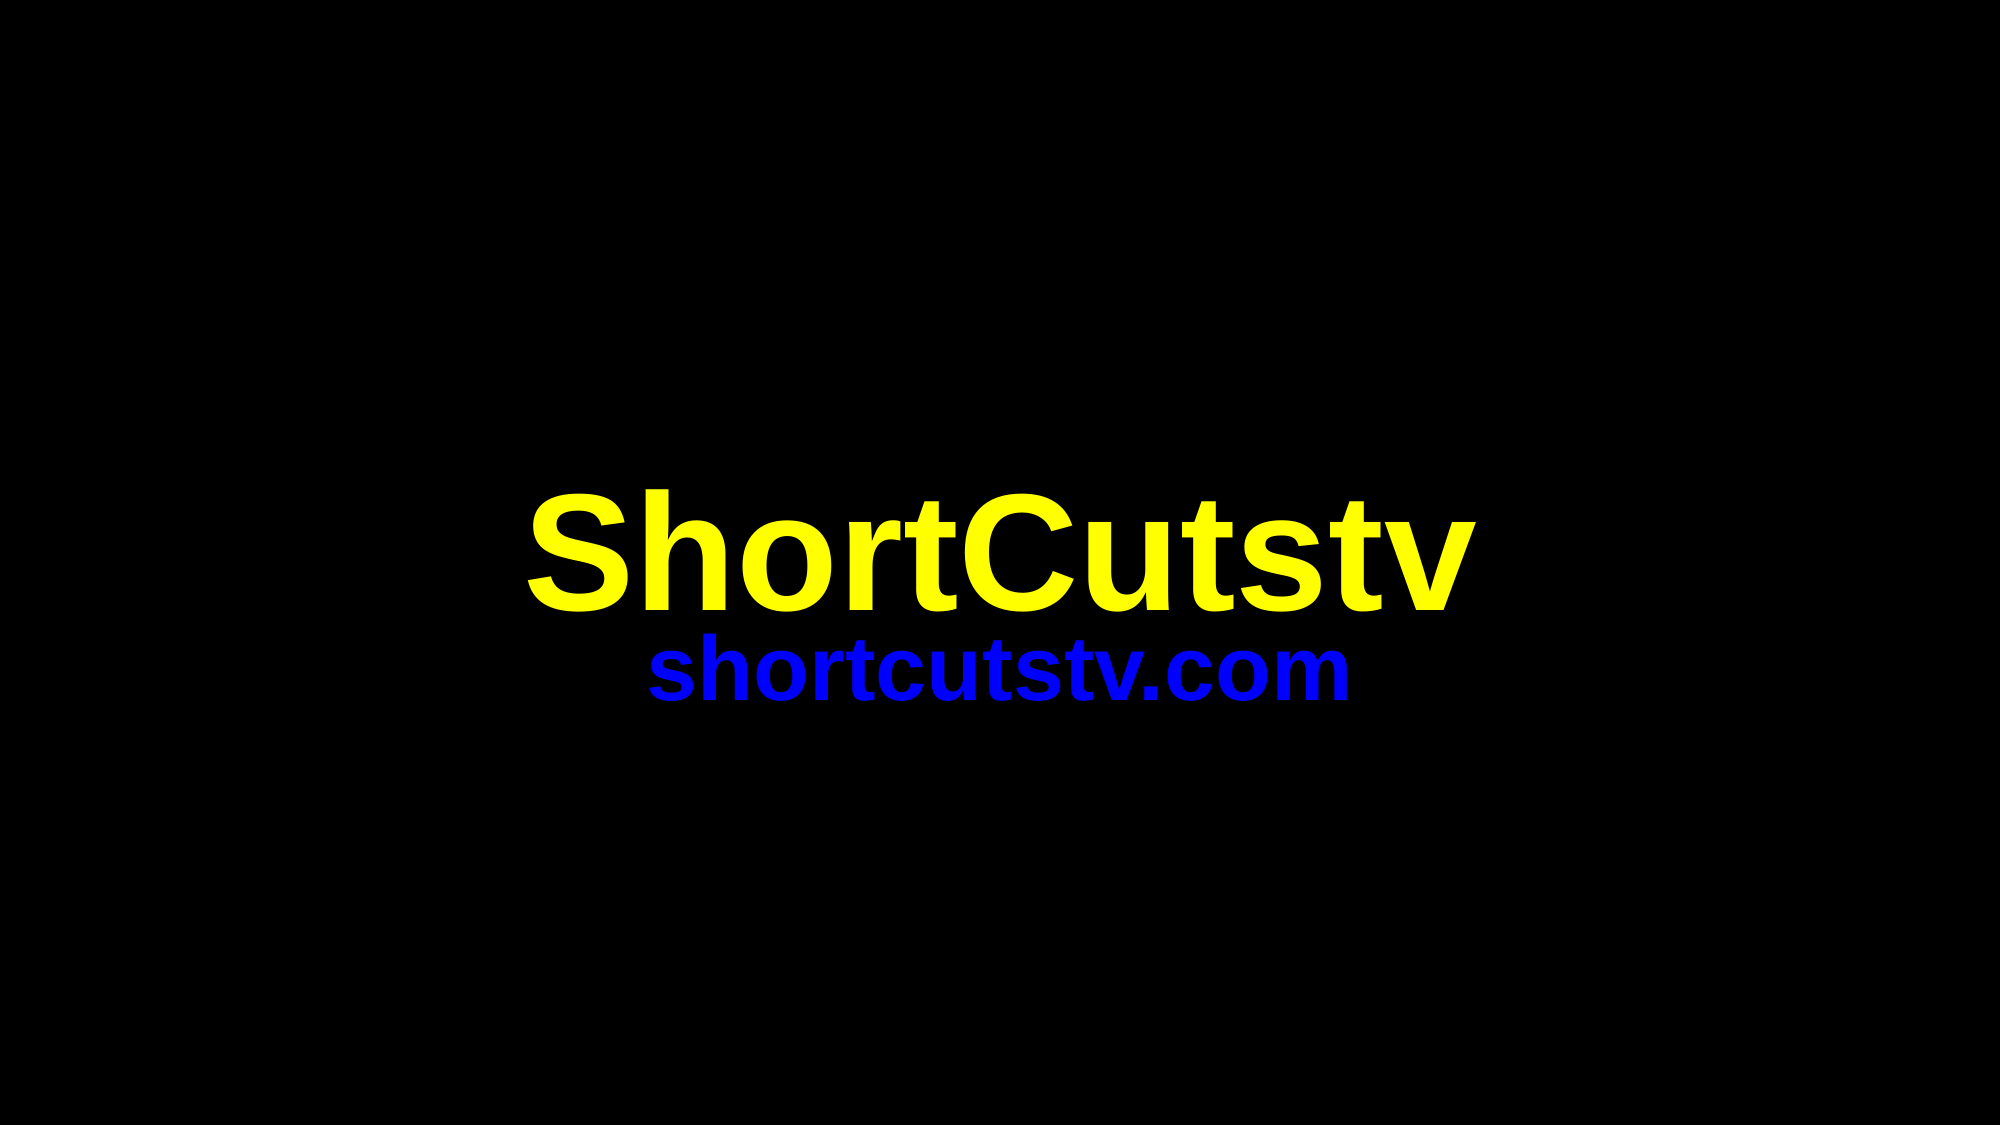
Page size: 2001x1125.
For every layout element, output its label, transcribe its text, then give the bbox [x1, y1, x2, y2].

text_box ShortCutstv [0, 436, 2000, 651]
text_box shortcutstv.com [627, 601, 1373, 727]
